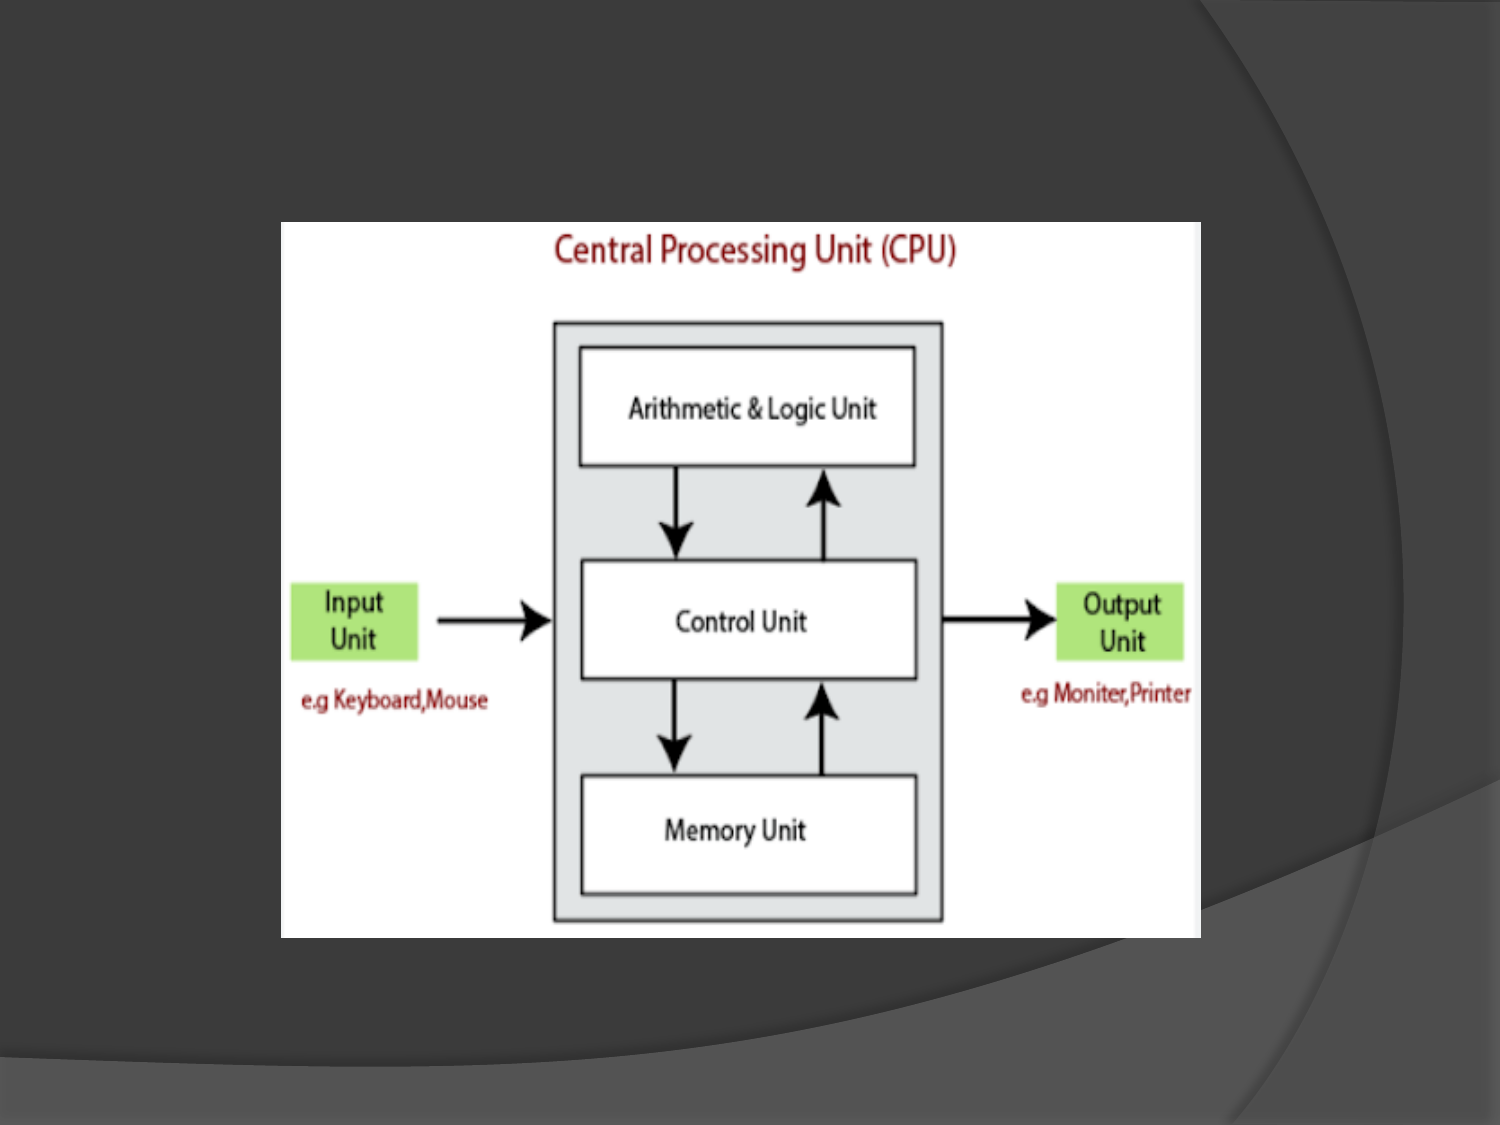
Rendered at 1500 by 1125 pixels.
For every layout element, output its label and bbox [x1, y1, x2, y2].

list [280, 222, 1201, 938]
